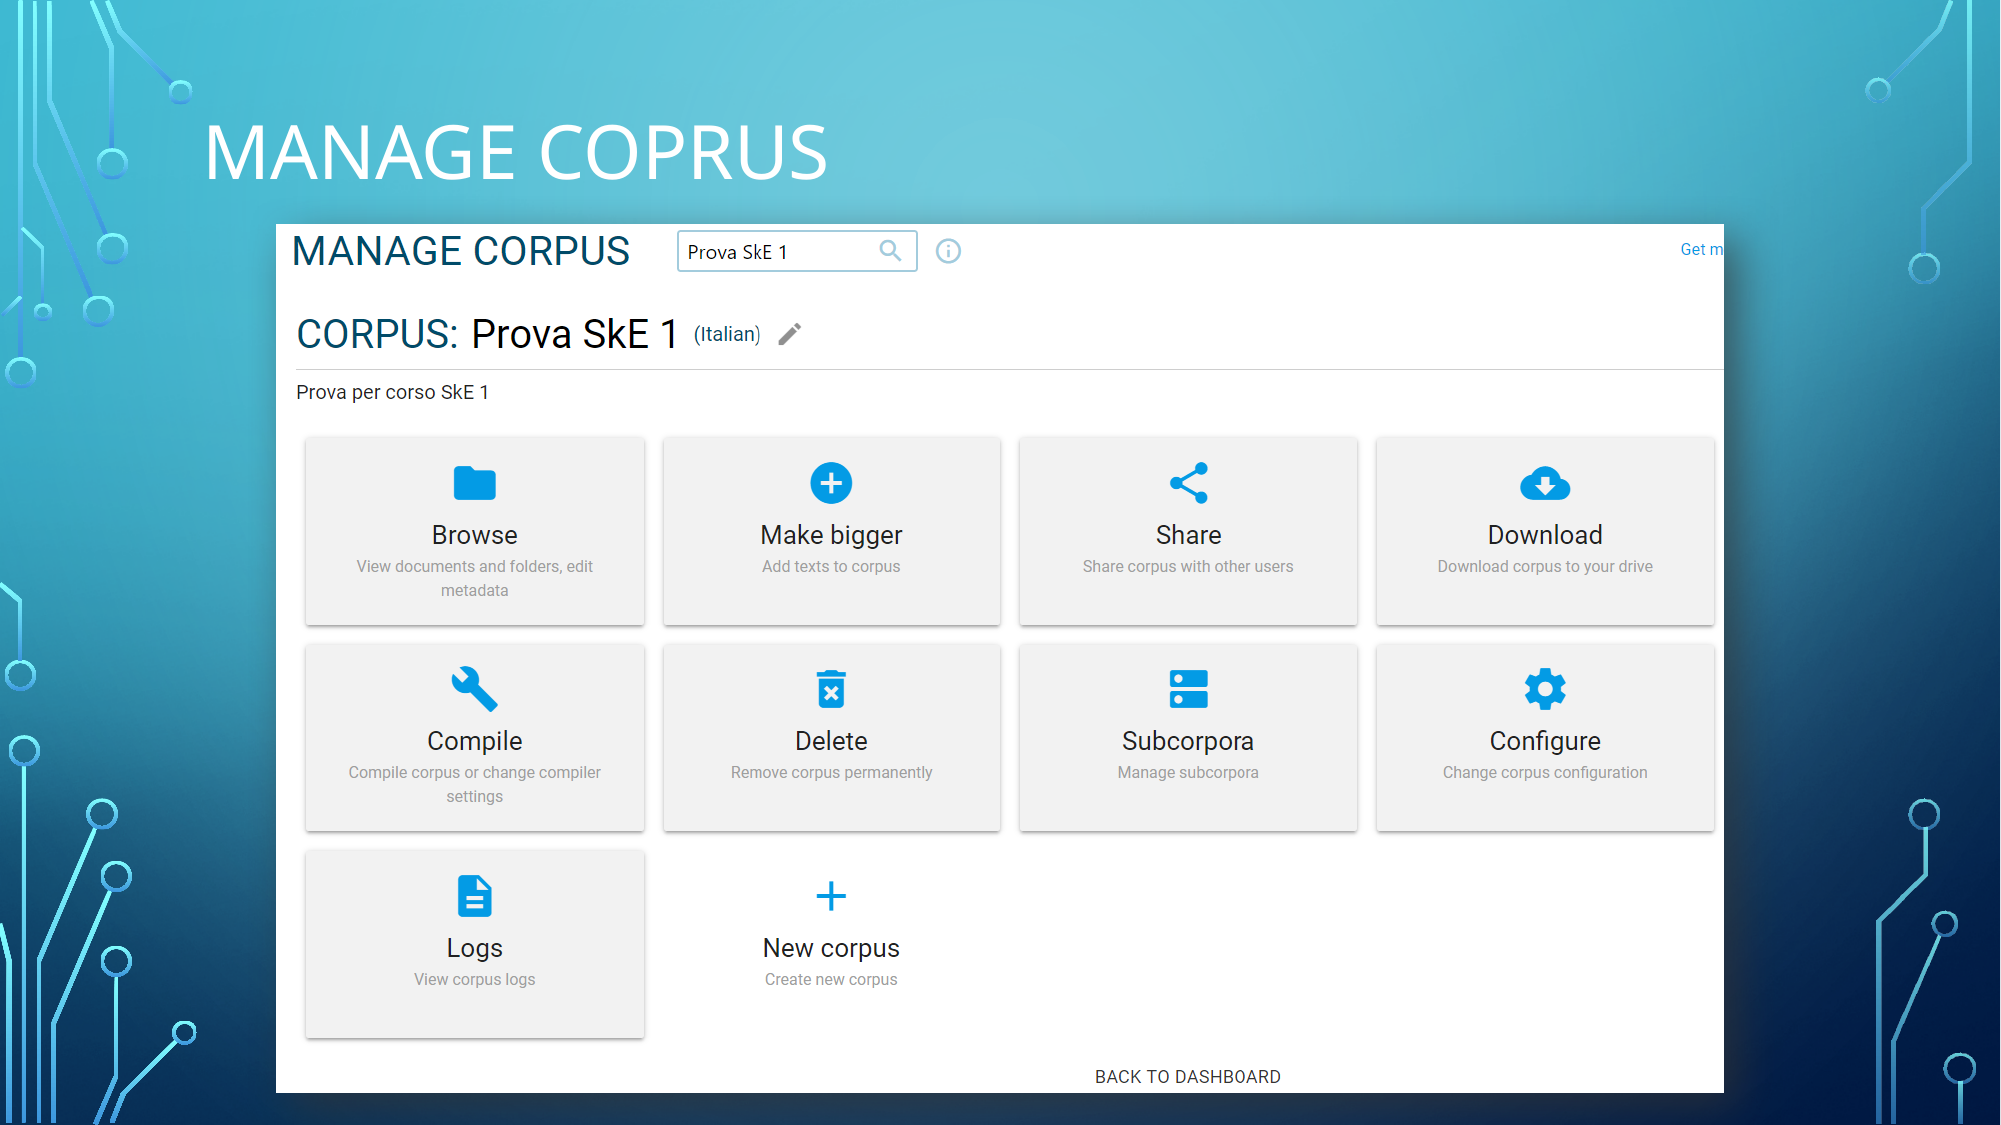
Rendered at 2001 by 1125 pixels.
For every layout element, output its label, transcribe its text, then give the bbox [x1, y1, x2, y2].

picture [276, 223, 1724, 1093]
title MANAGE COPRUS [187, 48, 1813, 262]
